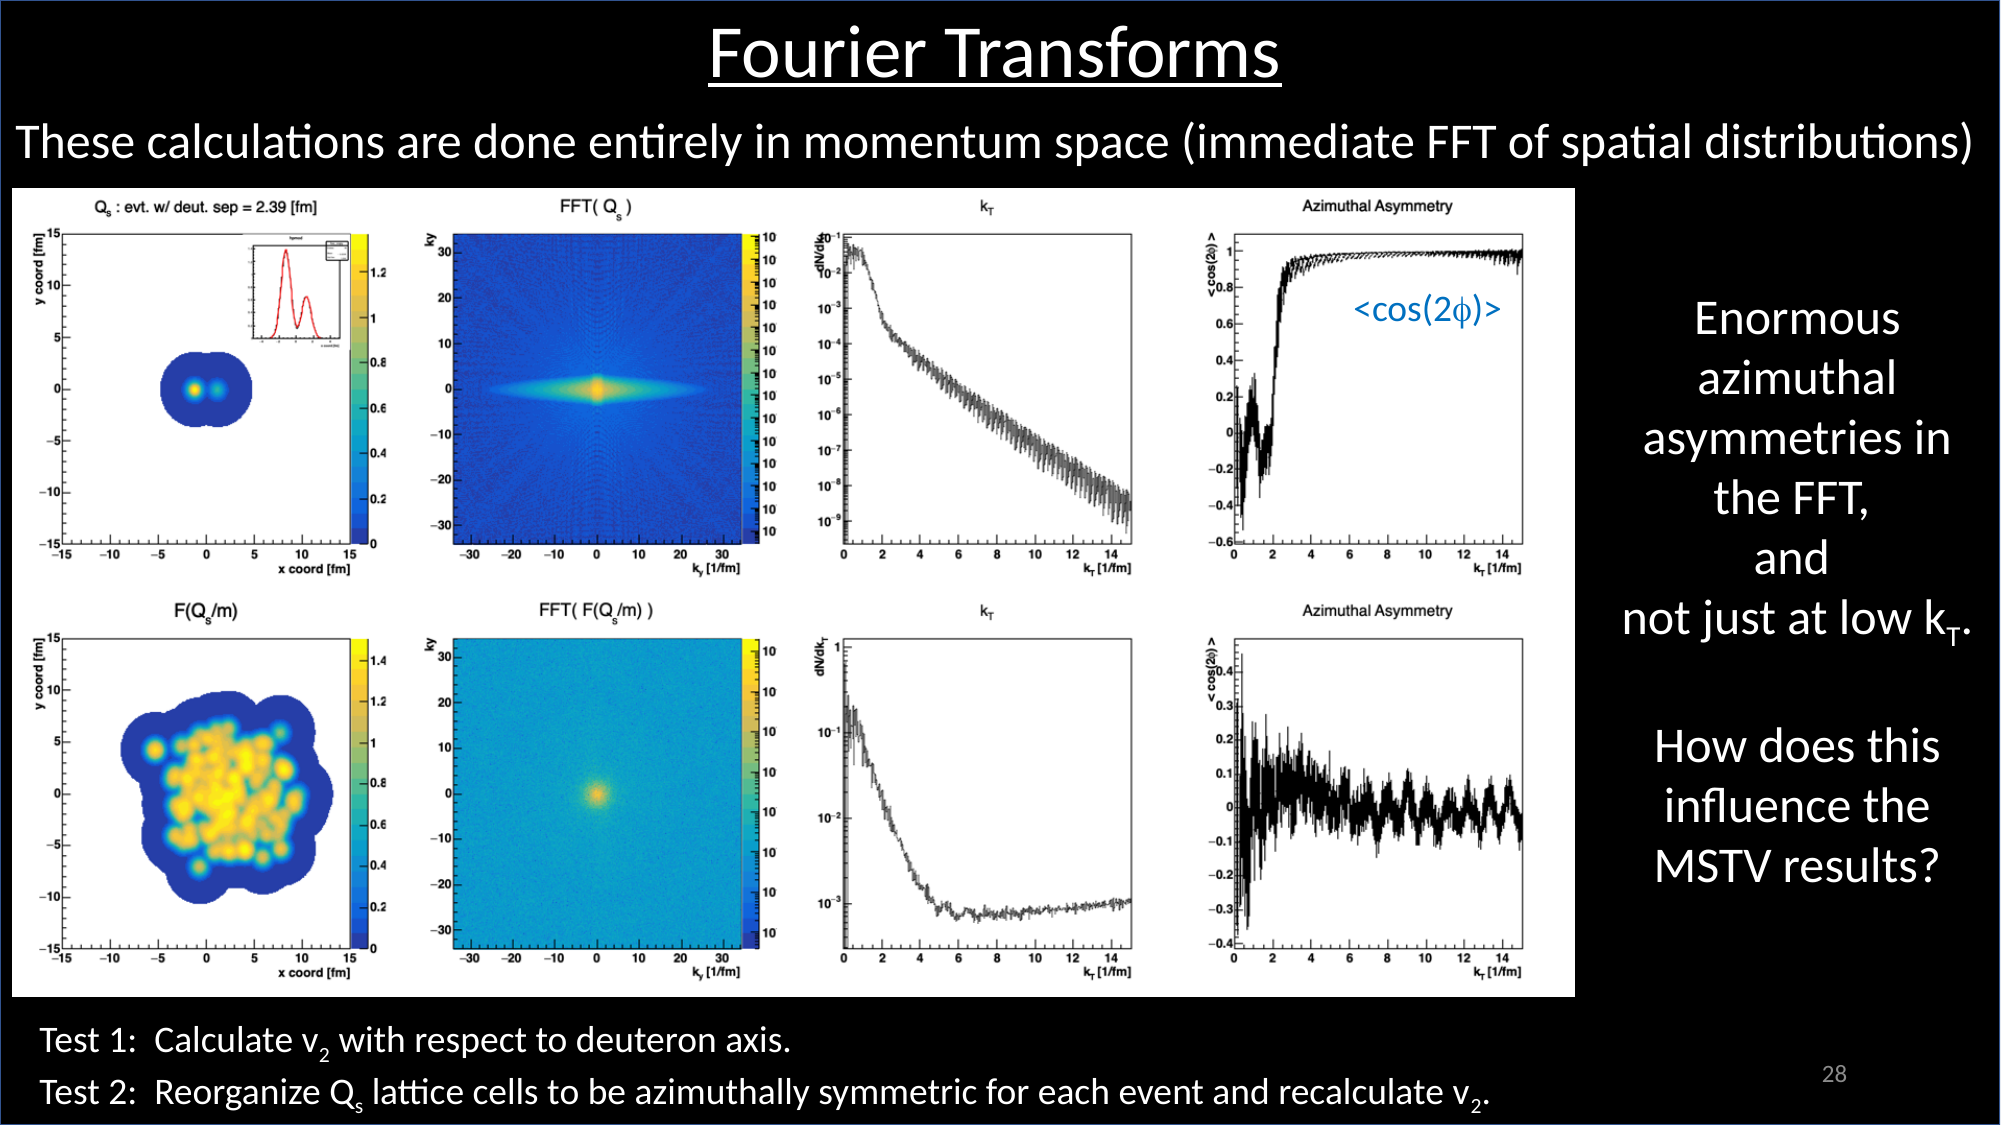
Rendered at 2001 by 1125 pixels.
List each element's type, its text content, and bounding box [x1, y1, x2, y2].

text_box These calculations are done entirely in momentum space (immediate FFT of spatial distributions) [0, 101, 1991, 177]
picture [12, 188, 1575, 997]
text_box Test 1: Calculate v2 with respect to deuteron axis. Test 2: Reorganize Qs lattice cells to be azimuthally symmetric for each event and recalculate v2. [24, 1008, 1507, 1125]
text_box Enormous azimuthal asymmetries in the FFT, and not just at low kT. How does this influence the MSTV results? [1594, 276, 2000, 900]
slide_number 28 [1507, 1042, 1863, 1103]
text_box Fourier Transforms [693, 0, 1297, 101]
